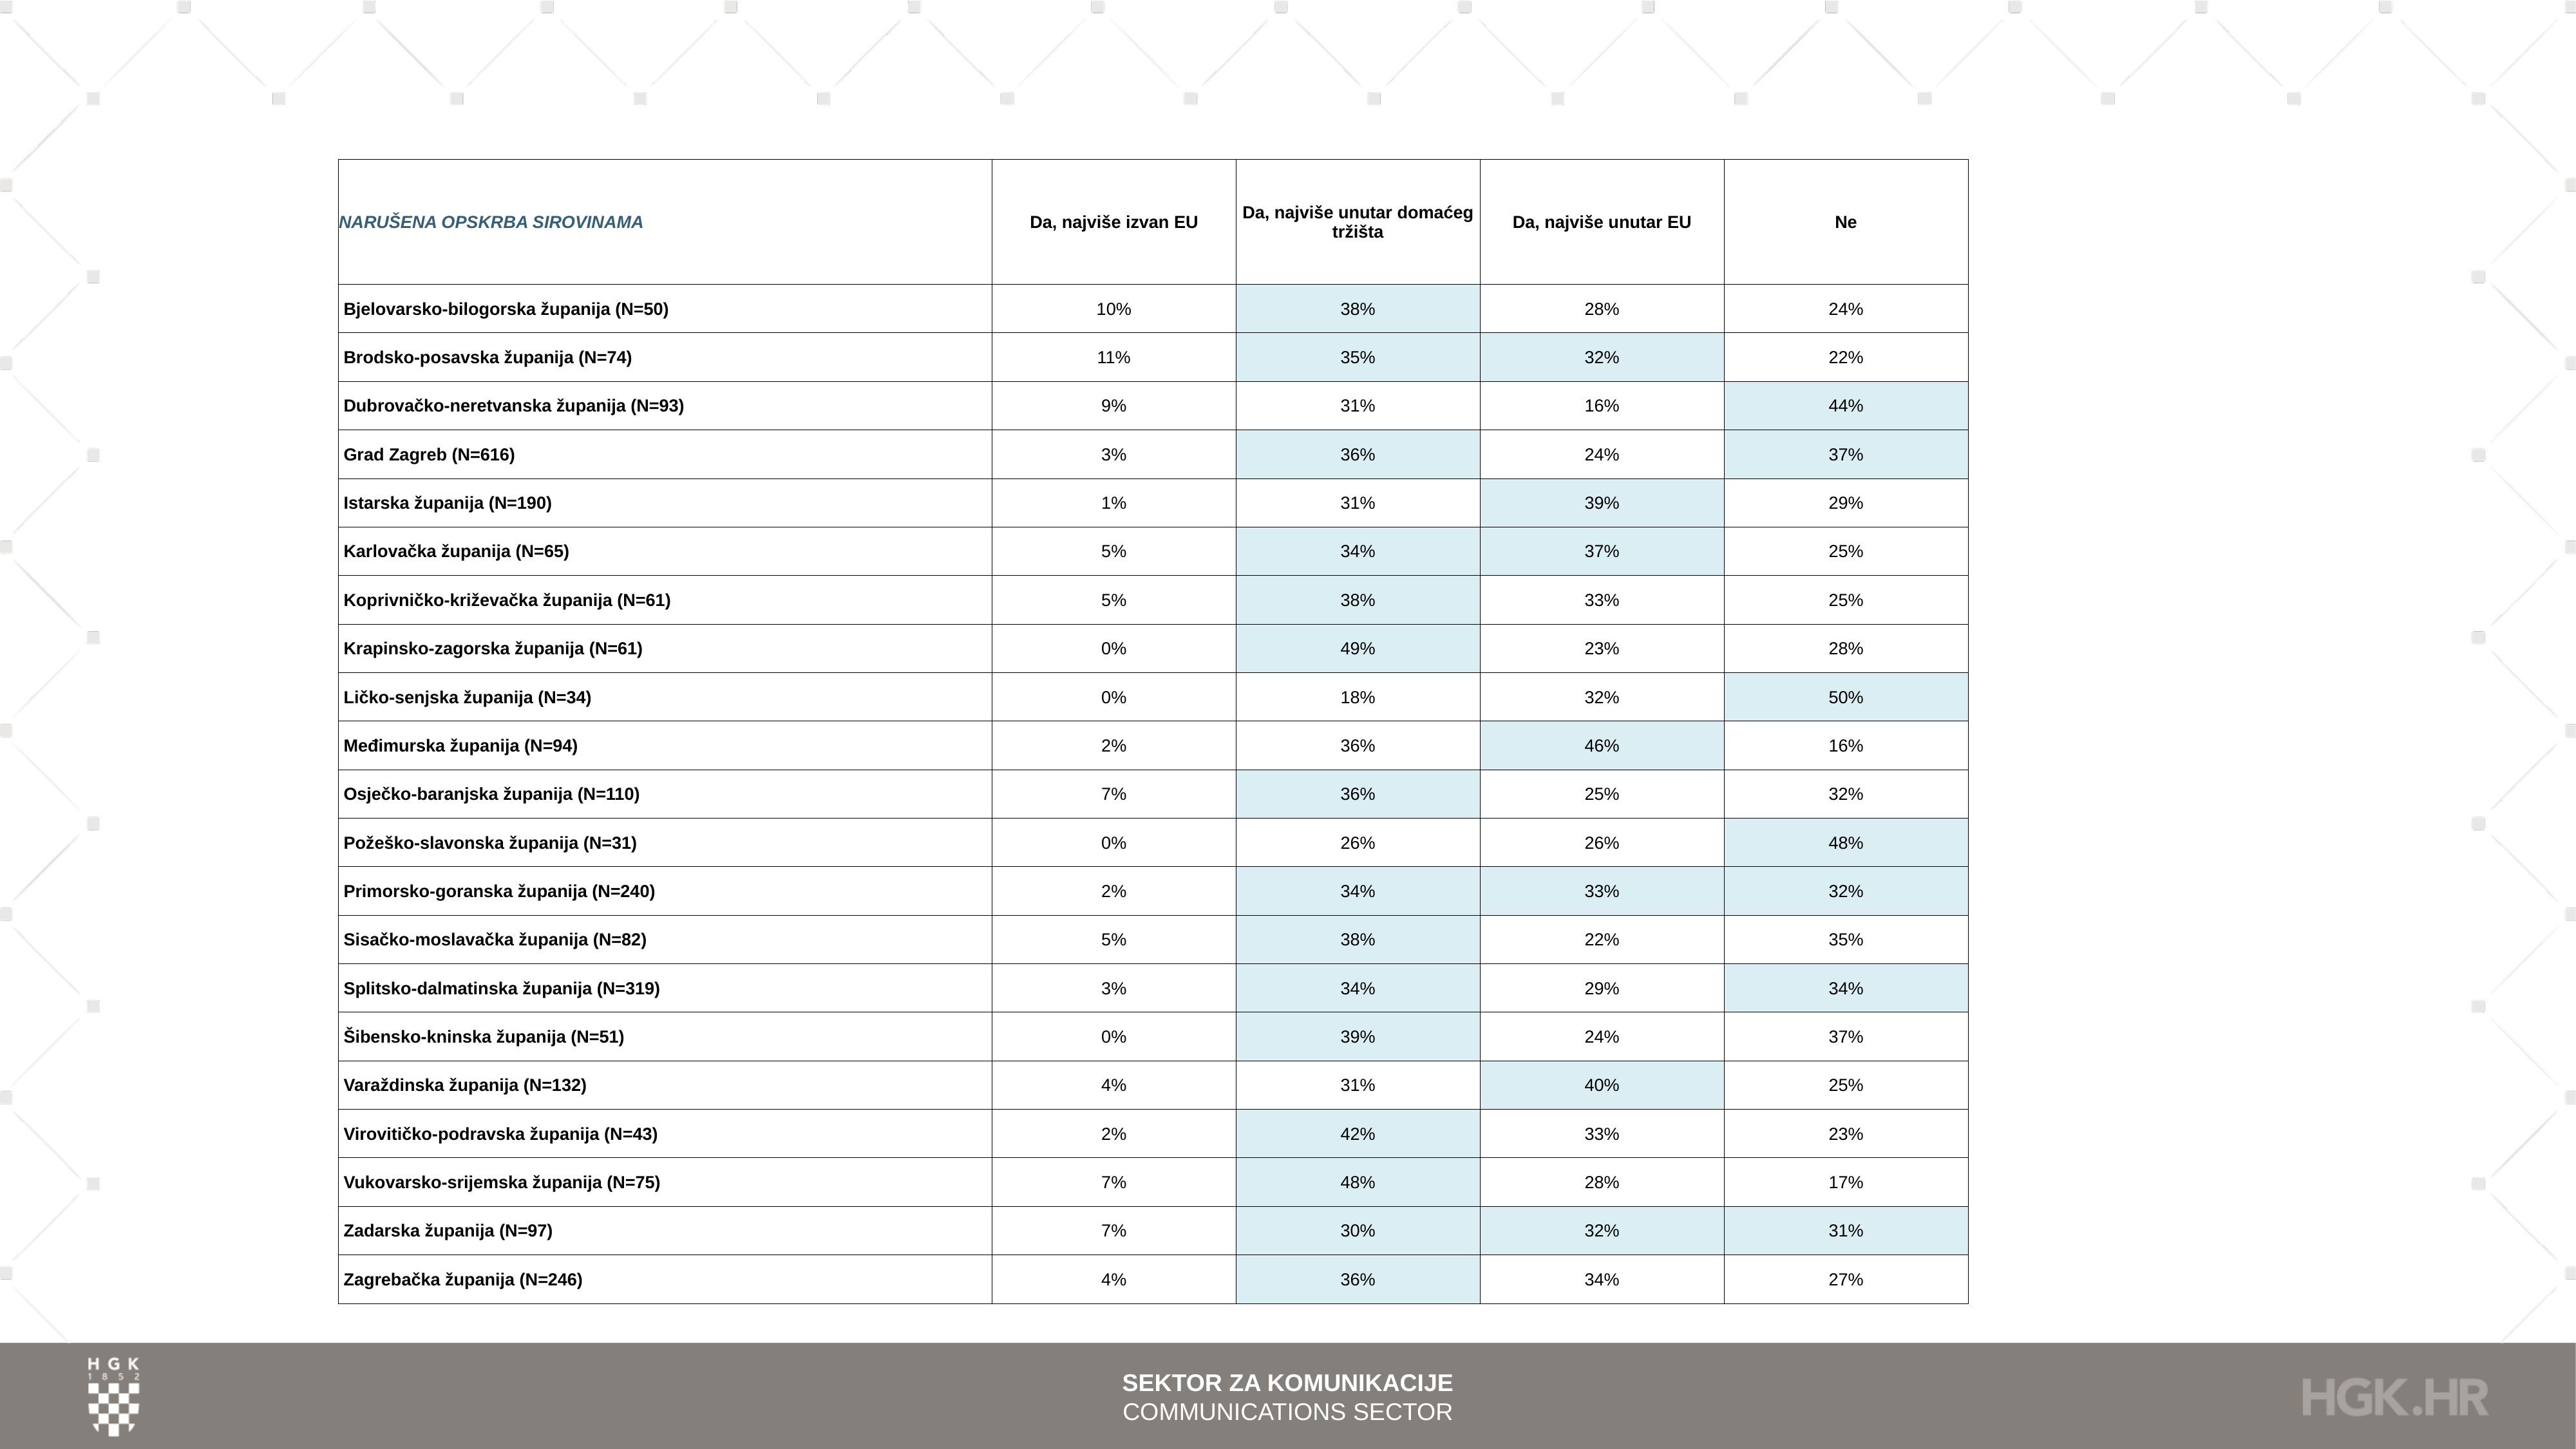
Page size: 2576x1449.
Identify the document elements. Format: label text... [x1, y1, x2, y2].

table_cell 32% [1481, 333, 1724, 381]
table_cell 34% [1481, 1255, 1724, 1303]
table_cell 38% [1236, 285, 1480, 332]
table_cell 2% [992, 867, 1236, 915]
table_cell 29% [1725, 479, 1968, 527]
table_cell 31% [1236, 1061, 1480, 1109]
table_cell Koprivničko-križevačka županija (N=61) [339, 576, 992, 624]
table_header Da, najviše unutar EU [1481, 160, 1724, 284]
table_cell 38% [1236, 576, 1480, 624]
table_cell 32% [1725, 867, 1968, 915]
table_cell 29% [1481, 964, 1724, 1012]
table_cell 44% [1725, 382, 1968, 430]
table_cell 3% [992, 430, 1236, 478]
table_cell 10% [992, 285, 1236, 332]
table_cell 23% [1725, 1110, 1968, 1157]
table_cell 35% [1725, 916, 1968, 963]
table_cell Sisačko-moslavačka županija (N=82) [339, 916, 992, 963]
table_cell 34% [1236, 964, 1480, 1012]
table_cell 26% [1236, 819, 1480, 866]
table_cell 33% [1481, 867, 1724, 915]
table_cell 0% [992, 819, 1236, 866]
table_cell 34% [1725, 964, 1968, 1012]
table_header Da, najviše unutar domaćeg tržišta [1236, 160, 1480, 284]
table_cell Primorsko-goranska županija (N=240) [339, 867, 992, 915]
table_cell Splitsko-dalmatinska županija (N=319) [339, 964, 992, 1012]
table_cell 32% [1725, 770, 1968, 818]
table_cell 5% [992, 916, 1236, 963]
table_cell 18% [1236, 673, 1480, 721]
table_cell 49% [1236, 625, 1480, 672]
table_cell 28% [1481, 1158, 1724, 1206]
table_cell 35% [1236, 333, 1480, 381]
table_cell 33% [1481, 1110, 1724, 1157]
table_cell Dubrovačko-neretvanska županija (N=93) [339, 382, 992, 430]
table_cell 11% [992, 333, 1236, 381]
table_cell 46% [1481, 721, 1724, 770]
table_cell Istarska županija (N=190) [339, 479, 992, 527]
table_cell Vukovarsko-srijemska županija (N=75) [339, 1158, 992, 1206]
table_cell 31% [1725, 1207, 1968, 1255]
table_cell 40% [1481, 1061, 1724, 1109]
table_cell 39% [1236, 1012, 1480, 1061]
table_cell 25% [1725, 1061, 1968, 1109]
table_cell 24% [1725, 285, 1968, 332]
table_cell 25% [1481, 770, 1724, 818]
table_cell 28% [1725, 625, 1968, 672]
table_cell 23% [1481, 625, 1724, 672]
table_cell 7% [992, 1207, 1236, 1255]
table_cell 37% [1725, 1012, 1968, 1061]
table_cell 2% [992, 721, 1236, 770]
table_cell 1% [992, 479, 1236, 527]
table_cell 0% [992, 625, 1236, 672]
table_cell 22% [1725, 333, 1968, 381]
table_cell 32% [1481, 673, 1724, 721]
table_cell 16% [1481, 382, 1724, 430]
table_cell 39% [1481, 479, 1724, 527]
table_cell 36% [1236, 721, 1480, 770]
table_cell Grad Zagreb (N=616) [339, 430, 992, 478]
table_cell Zadarska županija (N=97) [339, 1207, 992, 1255]
table_cell Zagrebačka županija (N=246) [339, 1255, 992, 1303]
table_cell Međimurska županija (N=94) [339, 721, 992, 770]
table_cell 37% [1725, 430, 1968, 478]
table_cell 16% [1725, 721, 1968, 770]
table_cell 36% [1236, 1255, 1480, 1303]
table_cell 25% [1725, 576, 1968, 624]
table_cell 38% [1236, 916, 1480, 963]
table_cell 7% [992, 770, 1236, 818]
table_header NARUŠENA OPSKRBA SIROVINAMA [339, 160, 992, 284]
table_cell 37% [1481, 527, 1724, 575]
table_cell 48% [1236, 1158, 1480, 1206]
table_cell Virovitičko-podravska županija (N=43) [339, 1110, 992, 1157]
table_header Da, najviše izvan EU [992, 160, 1236, 284]
table_cell 25% [1725, 527, 1968, 575]
table_cell 17% [1725, 1158, 1968, 1206]
table_cell 4% [992, 1255, 1236, 1303]
table_cell 31% [1236, 382, 1480, 430]
table_cell 34% [1236, 527, 1480, 575]
table_cell 31% [1236, 479, 1480, 527]
table_cell 26% [1481, 819, 1724, 866]
table_cell 34% [1236, 867, 1480, 915]
table_header Ne [1725, 160, 1968, 284]
table_cell 30% [1236, 1207, 1480, 1255]
table_cell 5% [992, 576, 1236, 624]
table_cell 2% [992, 1110, 1236, 1157]
table_cell 50% [1725, 673, 1968, 721]
table_cell 5% [992, 527, 1236, 575]
table_cell 0% [992, 673, 1236, 721]
table_cell Ličko-senjska županija (N=34) [339, 673, 992, 721]
table_cell Požeško-slavonska županija (N=31) [339, 819, 992, 866]
table_cell 4% [992, 1061, 1236, 1109]
table_cell 0% [992, 1012, 1236, 1061]
table_cell 9% [992, 382, 1236, 430]
table_cell 42% [1236, 1110, 1480, 1157]
table_cell Osječko-baranjska županija (N=110) [339, 770, 992, 818]
table_cell Bjelovarsko-bilogorska županija (N=50) [339, 285, 992, 332]
table_cell 36% [1236, 770, 1480, 818]
table_cell 24% [1481, 1012, 1724, 1061]
table_cell 28% [1481, 285, 1724, 332]
table_cell 24% [1481, 430, 1724, 478]
table_cell 32% [1481, 1207, 1724, 1255]
table_cell Karlovačka županija (N=65) [339, 527, 992, 575]
table_cell 48% [1725, 819, 1968, 866]
table_cell 33% [1481, 576, 1724, 624]
table_cell Šibensko-kninska županija (N=51) [339, 1012, 992, 1061]
table_cell Brodsko-posavska županija (N=74) [339, 333, 992, 381]
table_cell Varaždinska županija (N=132) [339, 1061, 992, 1109]
table_cell 3% [992, 964, 1236, 1012]
table_cell Krapinsko-zagorska županija (N=61) [339, 625, 992, 672]
table_cell 22% [1481, 916, 1724, 963]
table_cell 36% [1236, 430, 1480, 478]
table_cell 7% [992, 1158, 1236, 1206]
table_cell 27% [1725, 1255, 1968, 1303]
